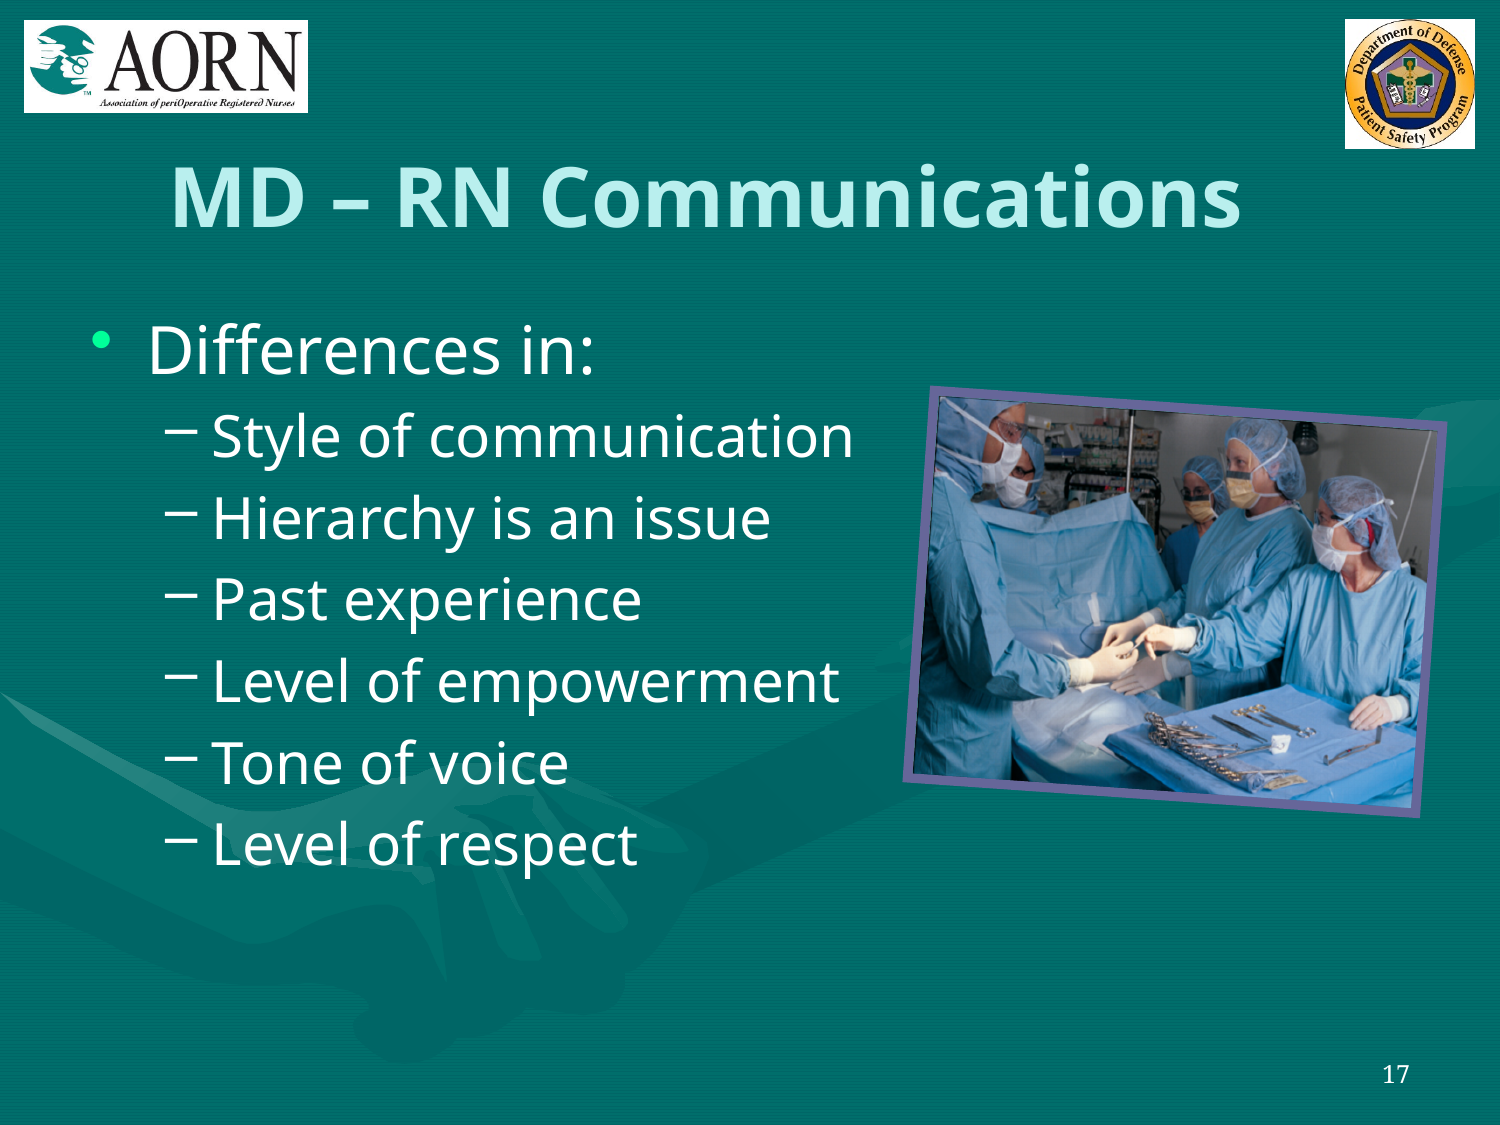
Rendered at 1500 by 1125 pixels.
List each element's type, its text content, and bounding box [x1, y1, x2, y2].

picture [1345, 19, 1475, 149]
picture [978, 648, 986, 657]
picture [24, 20, 308, 113]
picture [1135, 770, 1146, 780]
list Differences in: Style of communication Hierarchy is an issue Past experience Level of empowerment Tone of voice Level of respect [75, 299, 1425, 1000]
title MD – RN Communications [37, 99, 1375, 288]
picture [925, 743, 936, 754]
picture [917, 396, 1437, 808]
slide_number 17 [1074, 1025, 1425, 1100]
